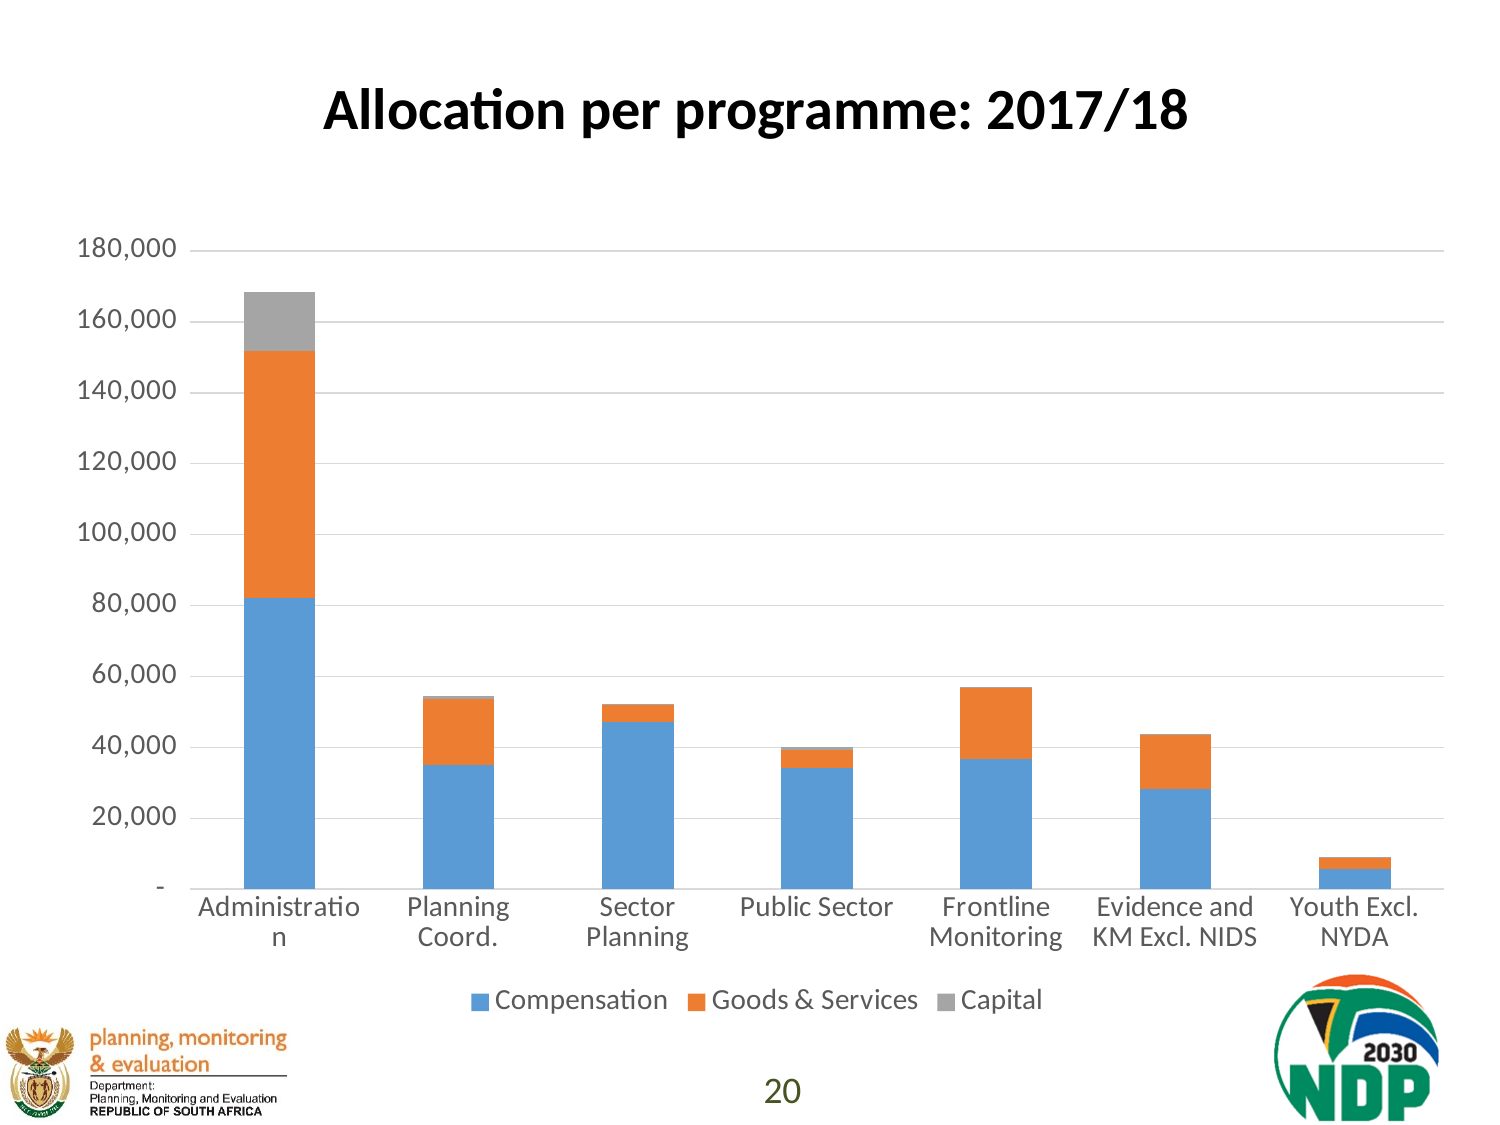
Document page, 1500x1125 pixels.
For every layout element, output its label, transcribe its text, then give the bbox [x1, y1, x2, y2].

picture [1268, 1024, 1455, 1125]
slide_number 20 [726, 1055, 839, 1122]
chart [40, 219, 1474, 1024]
picture [2, 1023, 292, 1122]
title Allocation per programme: 2017/18 [41, 29, 1471, 184]
